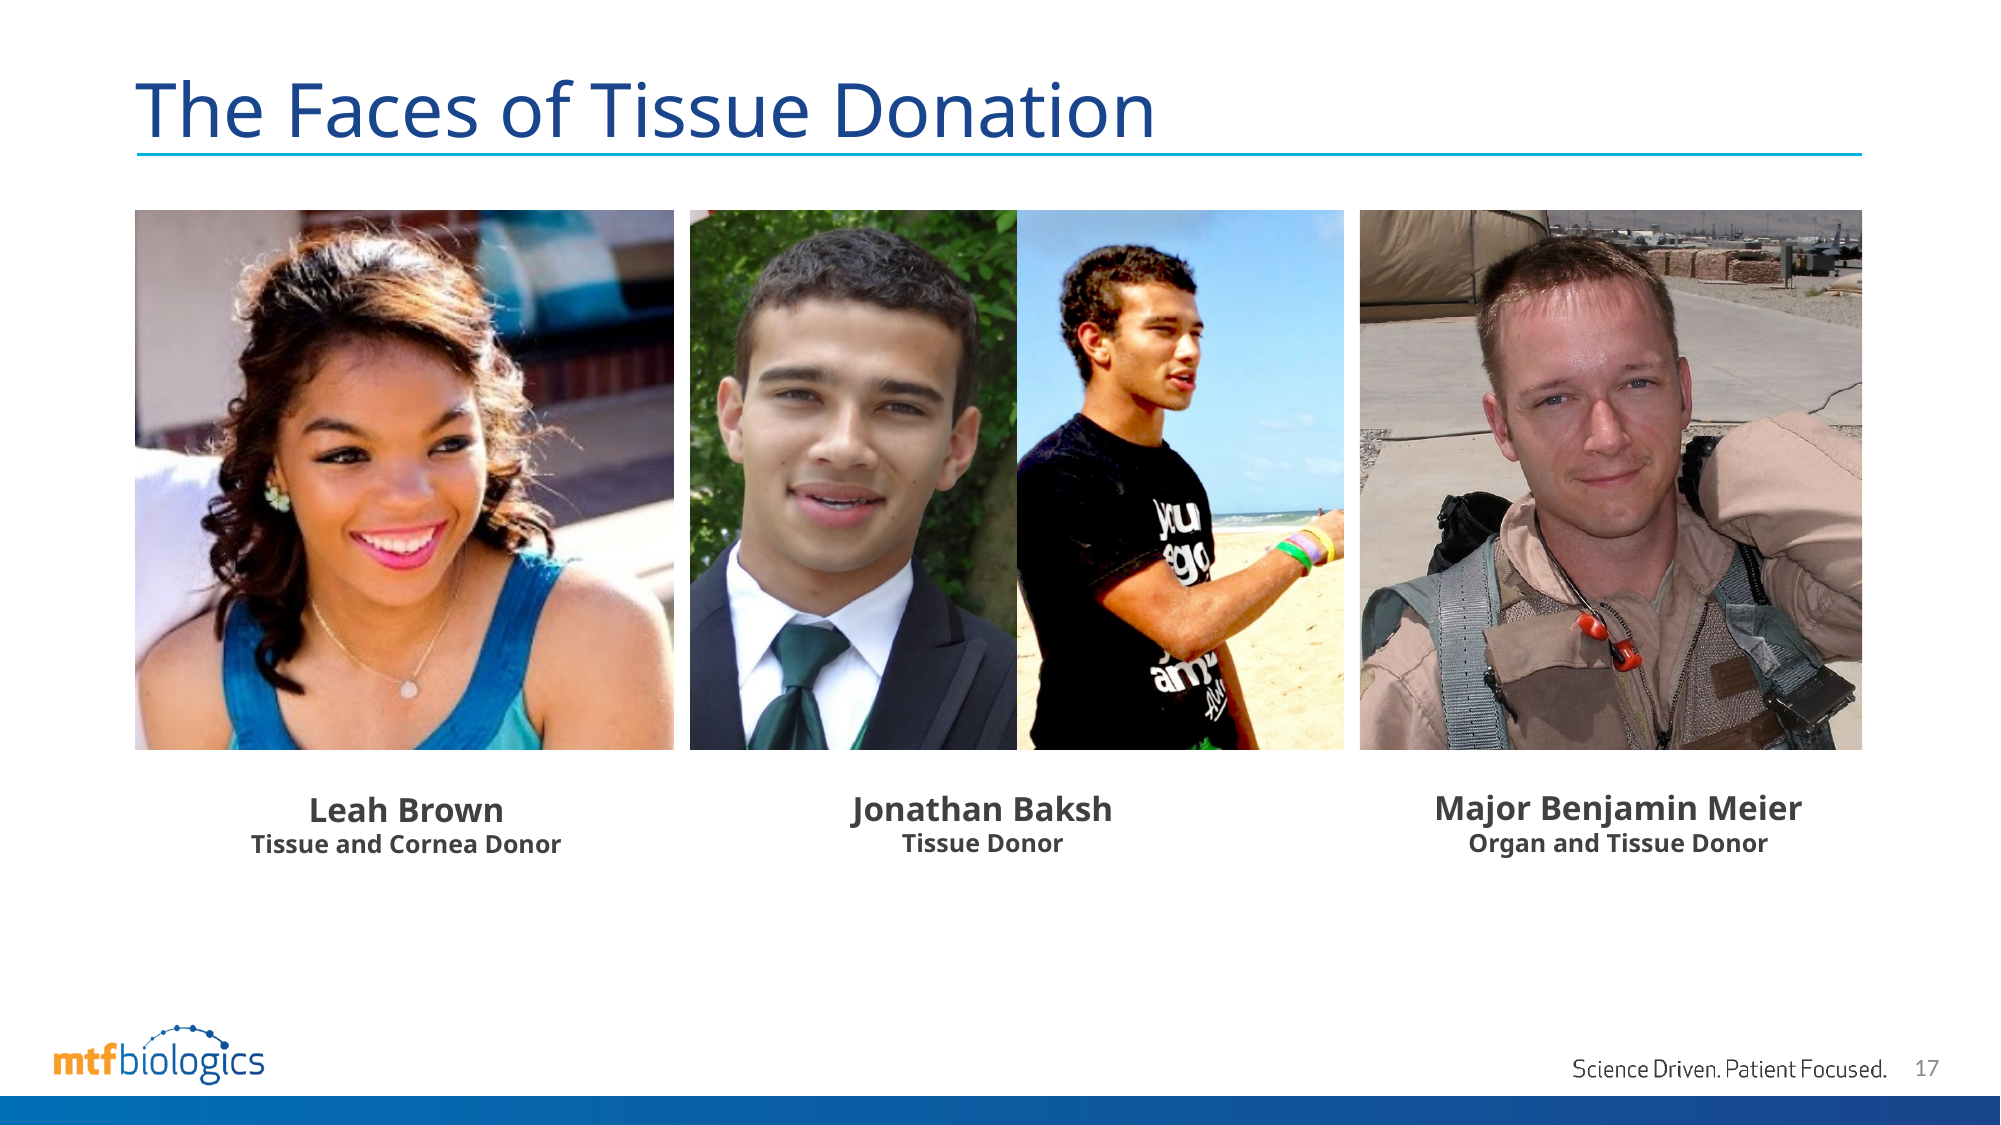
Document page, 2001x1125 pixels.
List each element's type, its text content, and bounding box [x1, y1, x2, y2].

slide_number 17 [1887, 1036, 1955, 1097]
picture [135, 210, 674, 750]
picture [1550, 1033, 1910, 1102]
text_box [690, 210, 1344, 750]
picture [1359, 210, 1863, 750]
text_box Major Benjamin Meier Organ and Tissue Donor [1375, 780, 1863, 865]
text_box Jonathan Baksh Tissue Donor [815, 780, 1151, 866]
text_box Leah Brown Tissue and Cornea Donor [131, 781, 682, 867]
title The Faces of Tissue Donation [120, 31, 1846, 161]
picture [42, 1016, 272, 1092]
